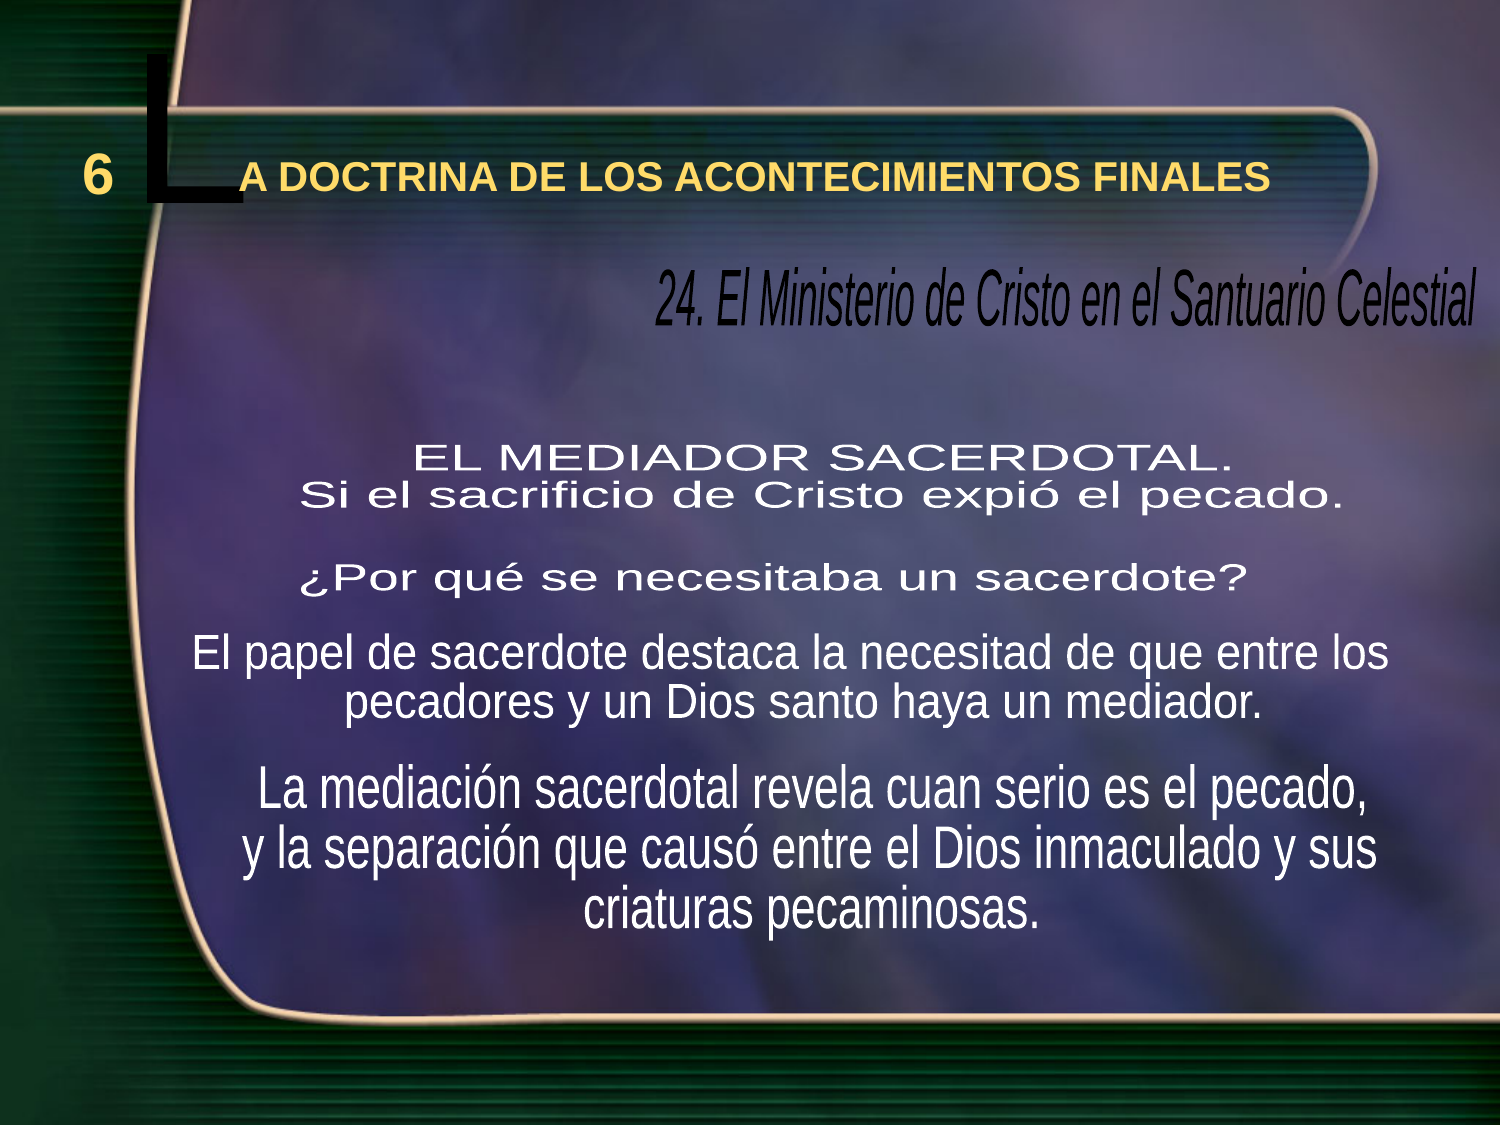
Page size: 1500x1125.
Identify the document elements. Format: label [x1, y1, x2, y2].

text_box [66, 54, 1292, 215]
picture [0, 0, 1500, 1125]
